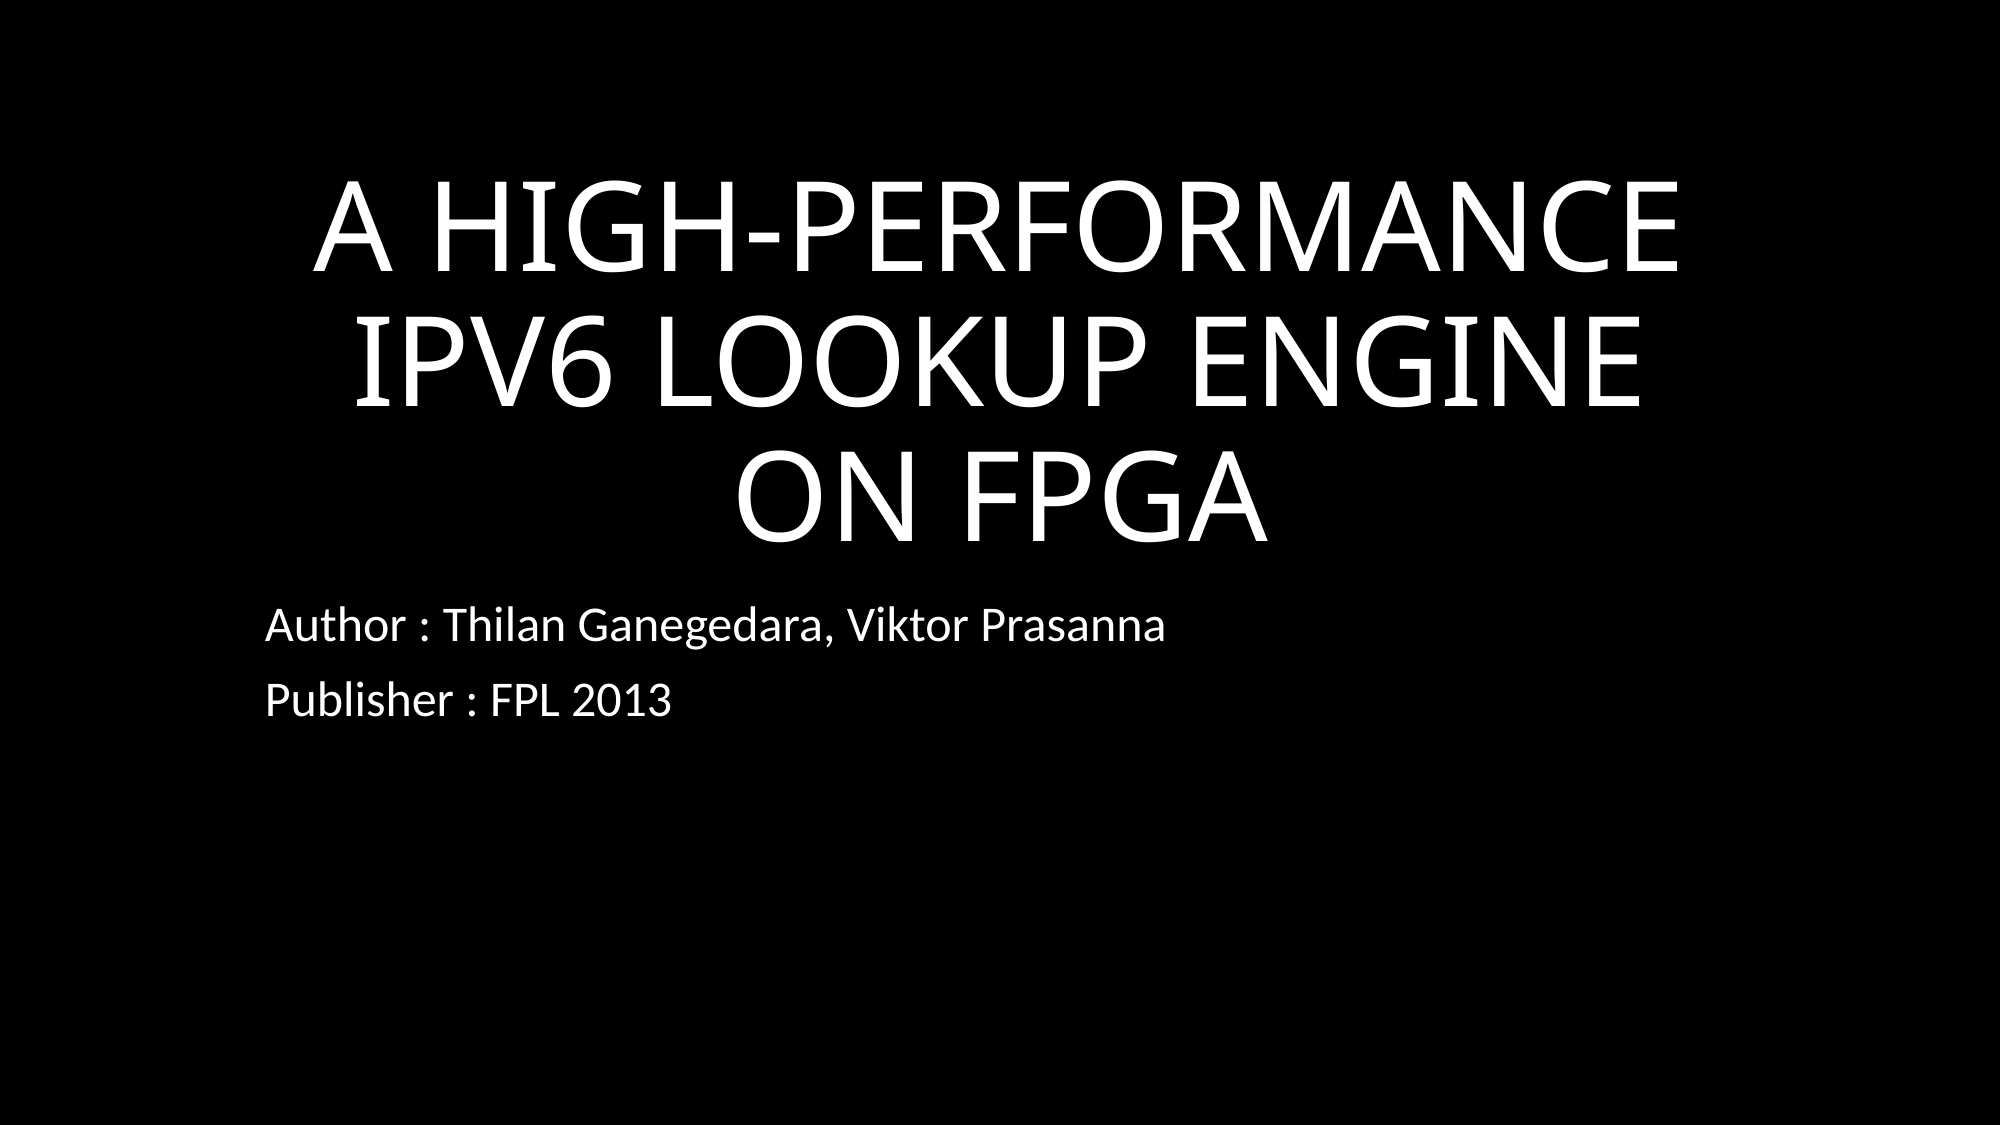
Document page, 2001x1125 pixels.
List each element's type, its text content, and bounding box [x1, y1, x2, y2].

title A HIGH-PERFORMANCE IPV6 LOOKUP ENGINE ON FPGA [249, 184, 1750, 576]
subtitle Author : Thilan Ganegedara, Viktor Prasanna Publisher : FPL 2013 [249, 590, 1750, 863]
